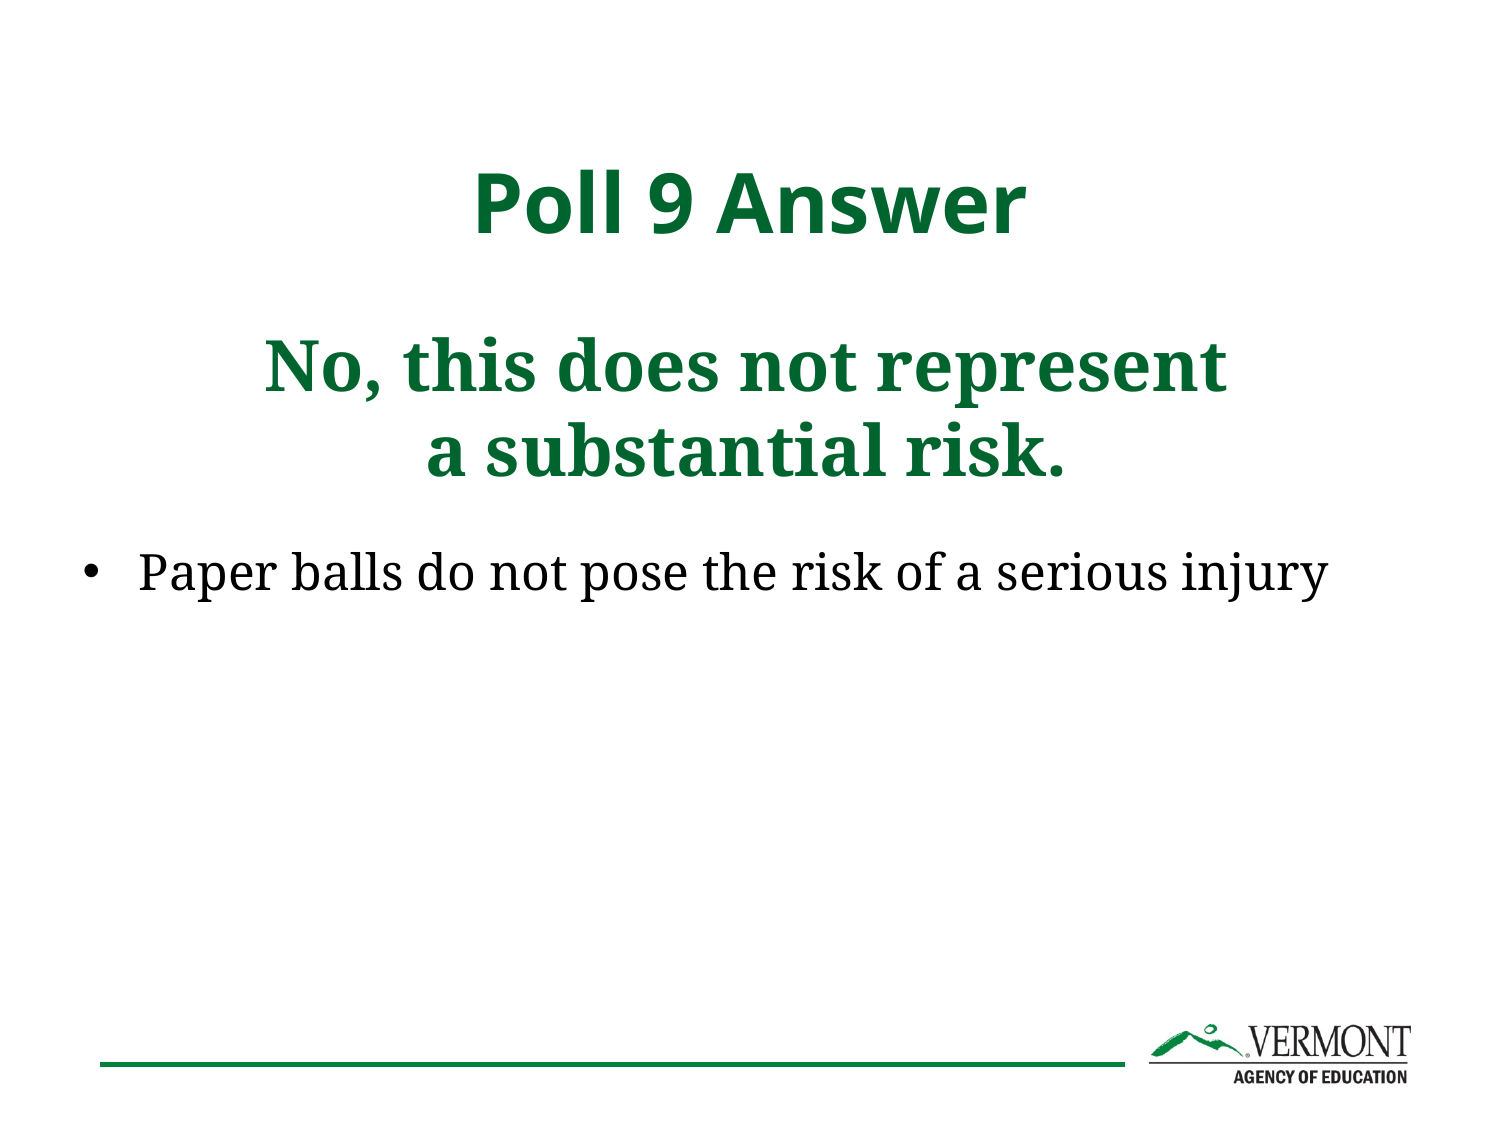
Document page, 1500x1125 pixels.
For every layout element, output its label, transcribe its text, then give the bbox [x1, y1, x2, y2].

picture [1149, 1024, 1411, 1101]
title Poll 9 Answer [75, 112, 1425, 288]
list No, this does not represent a substantial risk. Paper balls do not pose the risk of a serious injury [67, 313, 1426, 963]
